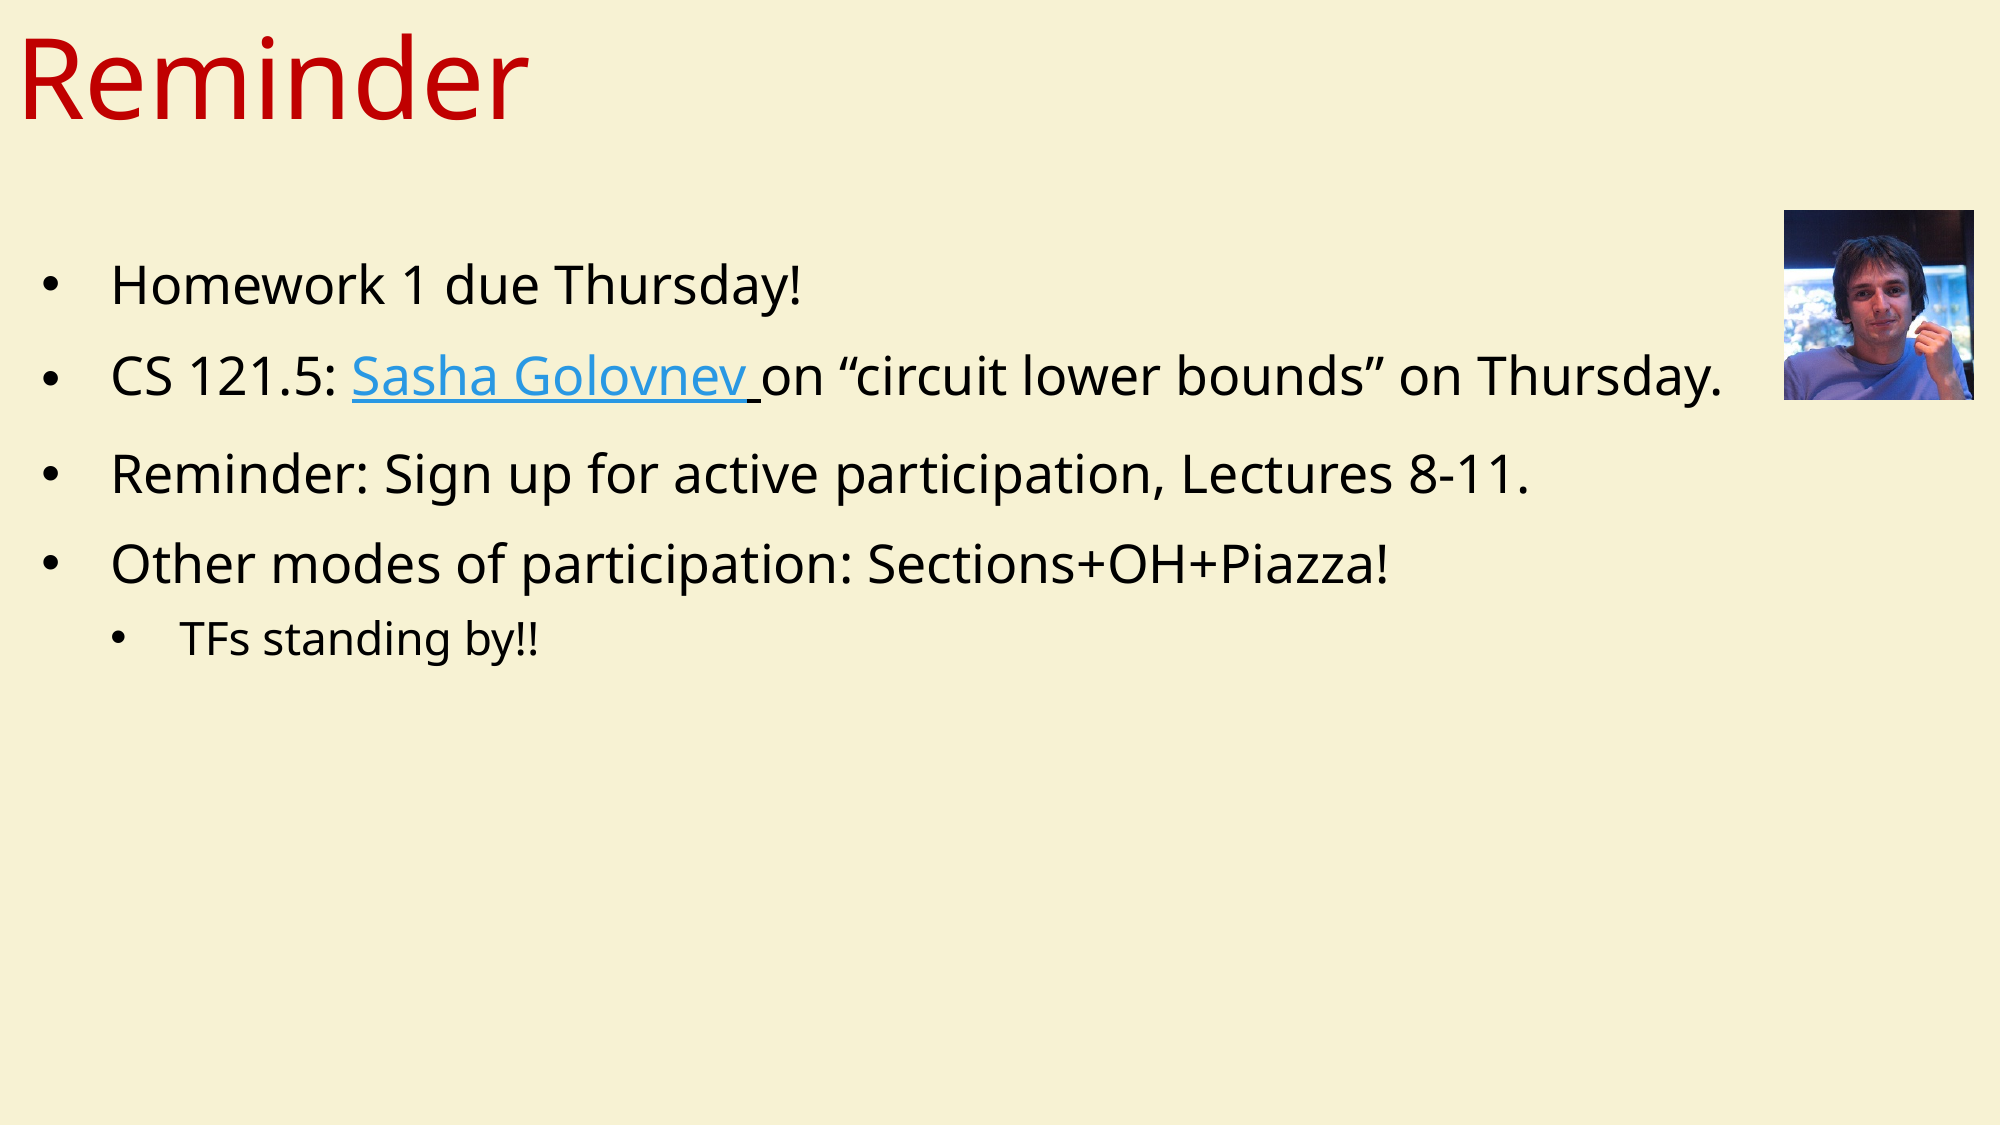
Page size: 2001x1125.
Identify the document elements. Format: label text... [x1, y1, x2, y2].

picture [1784, 210, 1974, 400]
title Reminder [0, 0, 2000, 167]
list Homework 1 due Thursday! CS 121.5: Sasha Golovnev on “circuit lower bounds” on Thursday. Reminder: Sign up for active participation, Lectures 8-11. Other modes of participation: Sections+OH+Piazza! TFs standing by!! [26, 237, 1988, 674]
